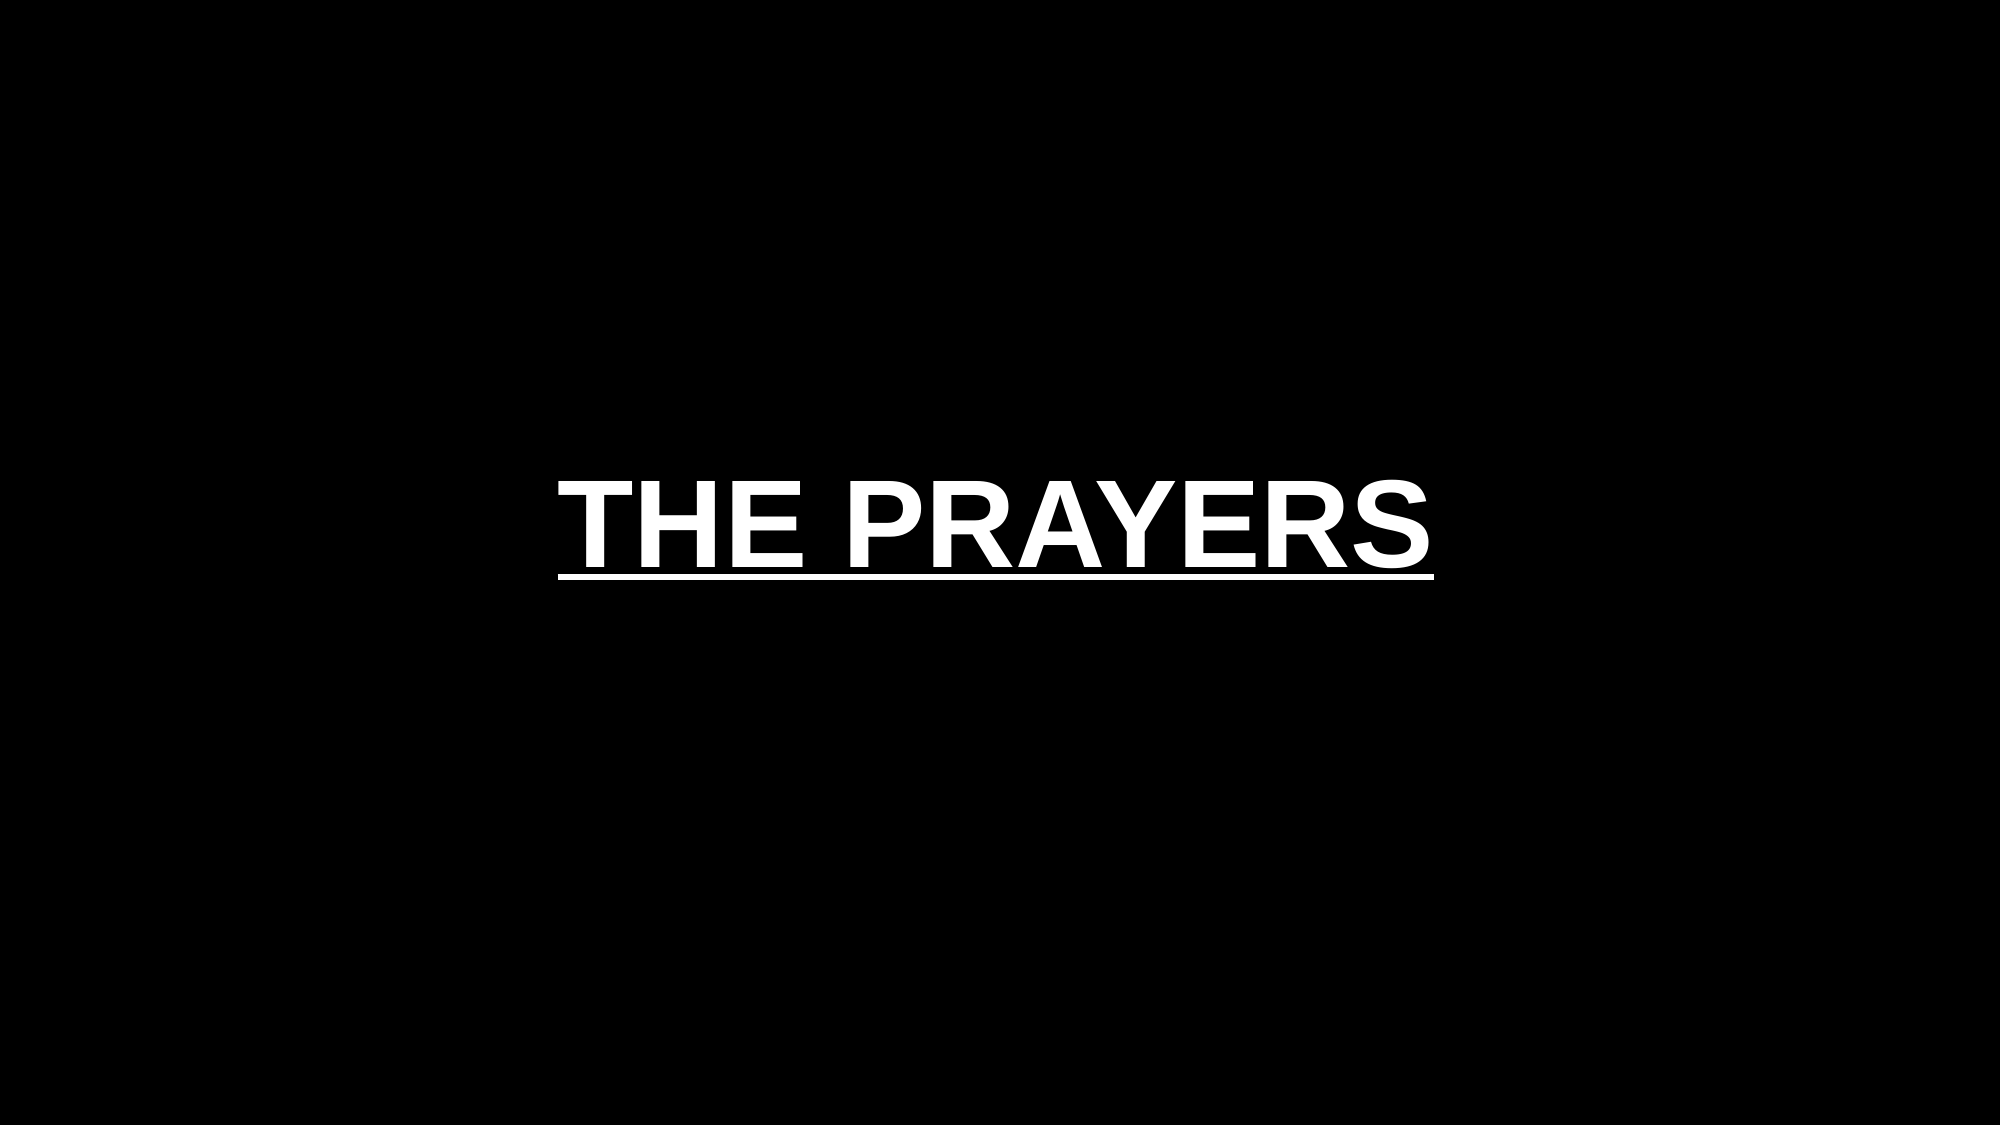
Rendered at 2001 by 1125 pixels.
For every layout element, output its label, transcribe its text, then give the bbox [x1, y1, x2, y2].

title THE PRAYERS [55, 425, 1937, 602]
